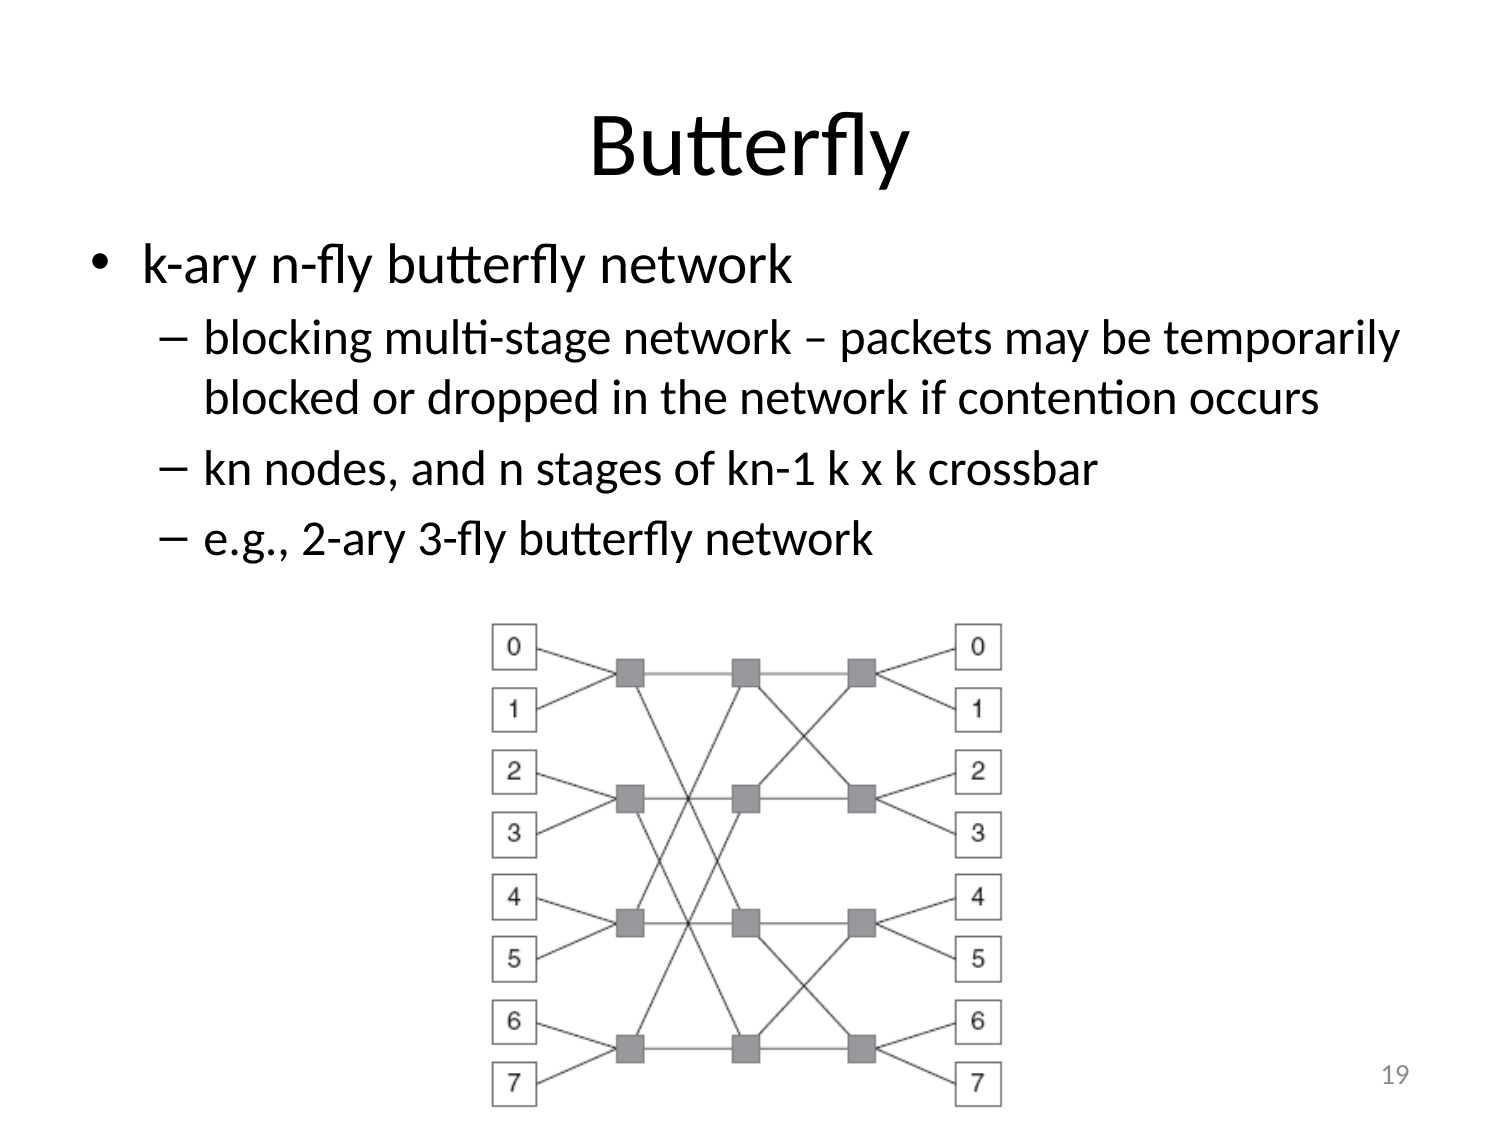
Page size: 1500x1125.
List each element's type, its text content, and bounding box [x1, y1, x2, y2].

slide_number 19 [1074, 1042, 1425, 1103]
picture [462, 597, 1019, 1119]
list k-ary n-fly butterfly network blocking multi-stage network – packets may be temporarily blocked or dropped in the network if contention occurs kn nodes, and n stages of kn-1 k x k crossbar e.g., 2-ary 3-fly butterfly network [75, 218, 1425, 619]
title Butterfly [75, 45, 1425, 218]
